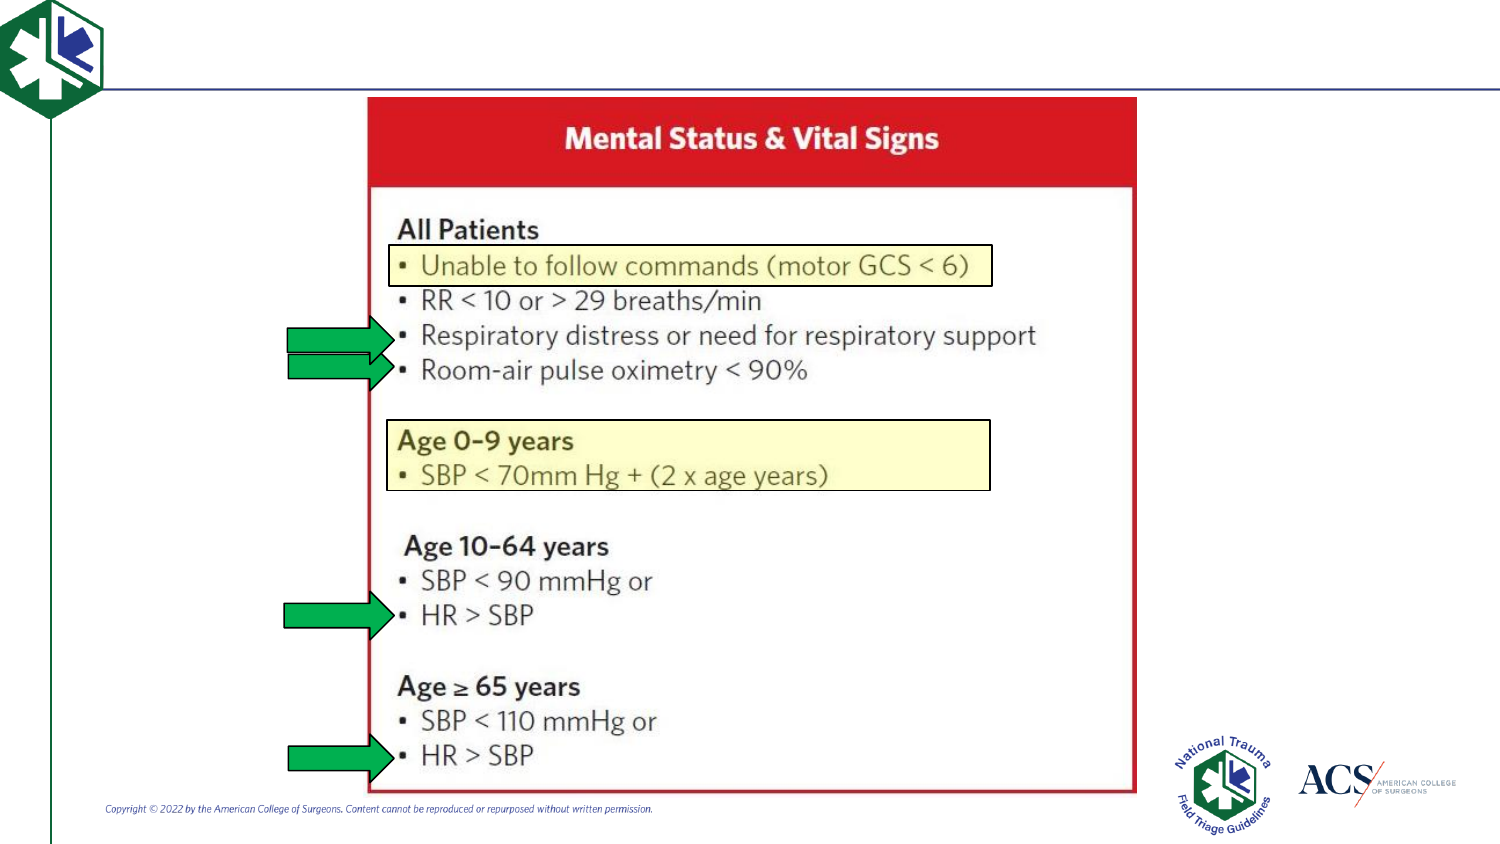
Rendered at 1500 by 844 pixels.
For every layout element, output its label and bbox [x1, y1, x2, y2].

text_box [288, 354, 358, 379]
text_box [287, 328, 358, 353]
text_box [284, 603, 358, 628]
picture [363, 96, 1137, 798]
text_box [288, 746, 358, 771]
